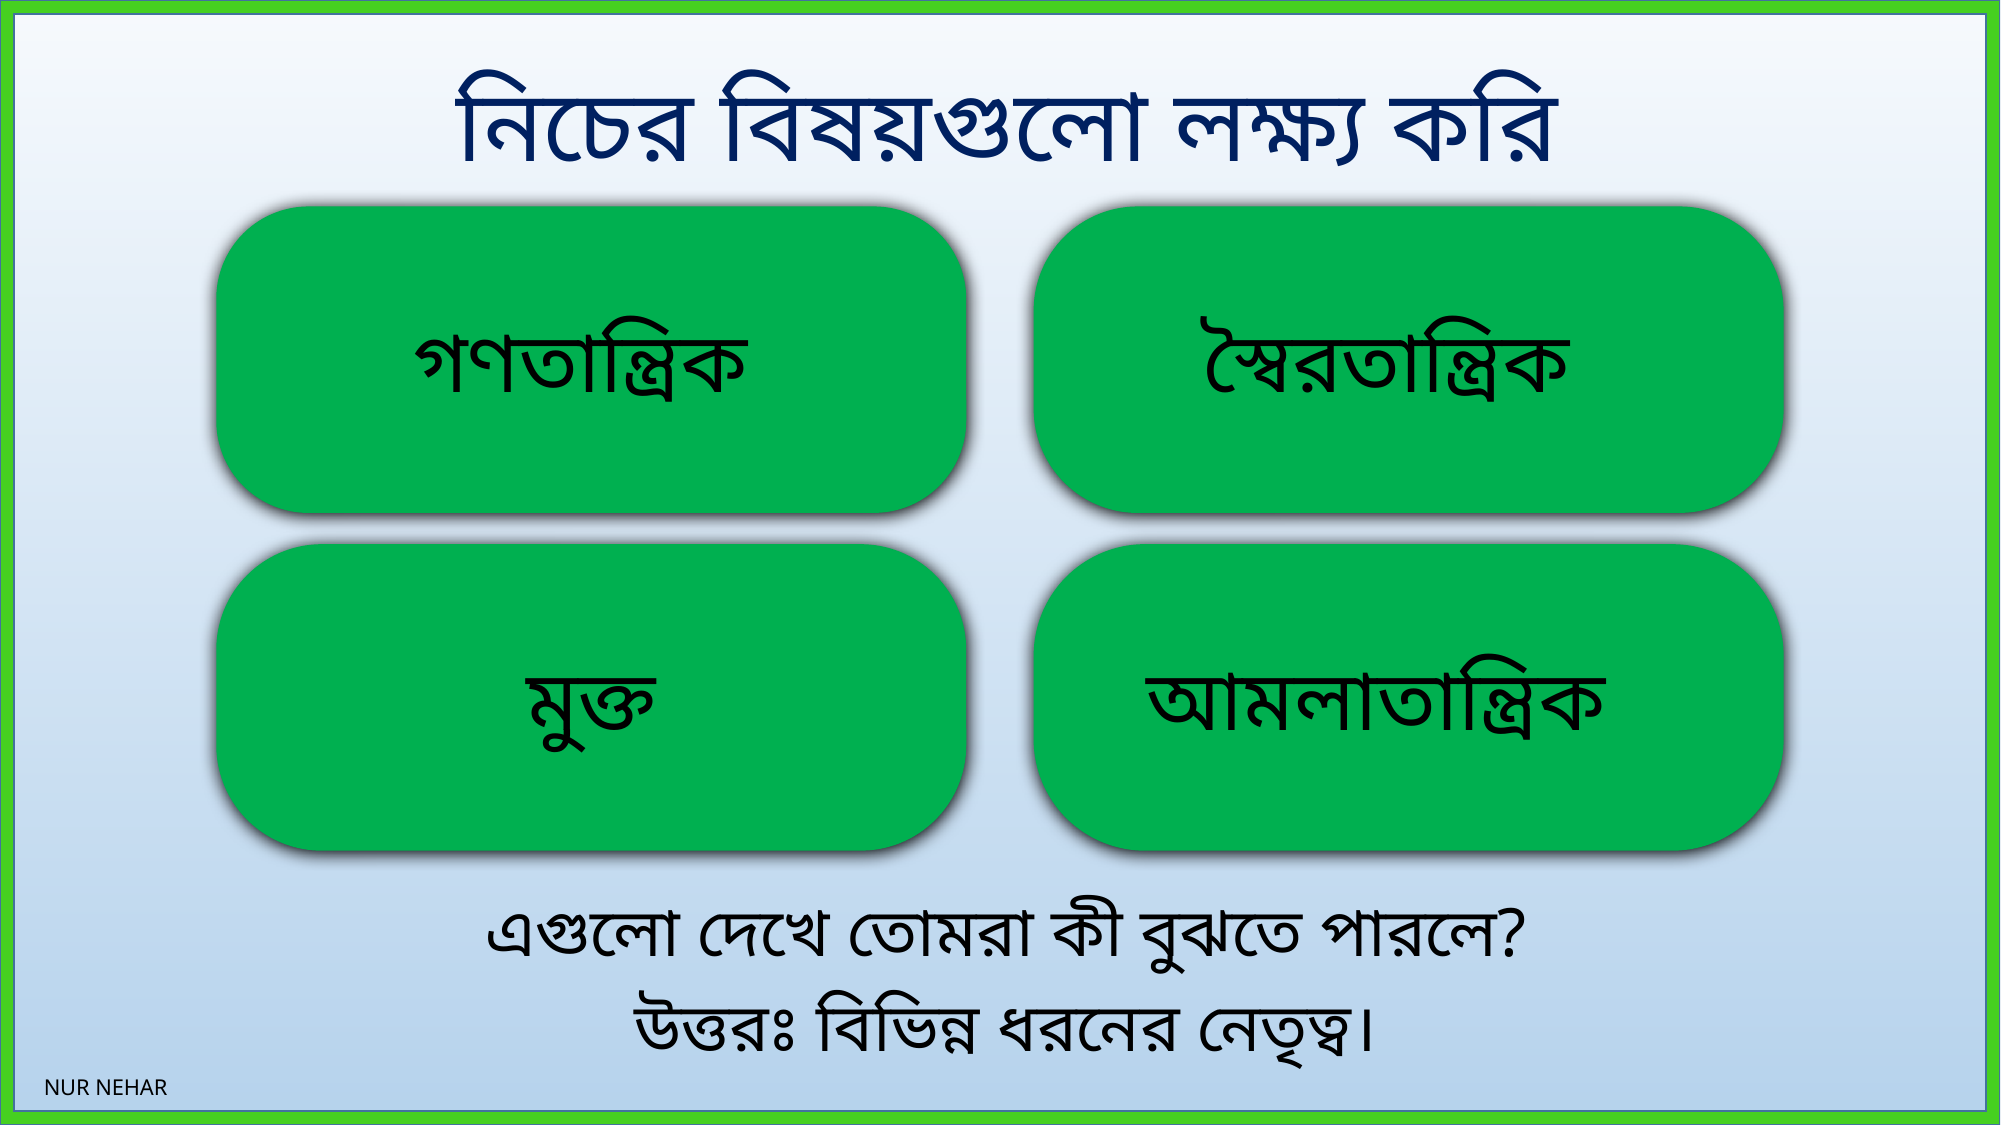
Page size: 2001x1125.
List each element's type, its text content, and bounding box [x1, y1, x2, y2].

text_box নিচের বিষয়গুলো লক্ষ্য করি [436, 53, 1578, 309]
text_box মুক্ত [215, 543, 968, 852]
text_box গণতান্ত্রিক [215, 205, 968, 514]
text_box উত্তরঃ বিভিন্ন ধরনের নেতৃত্ব। [598, 977, 1431, 1073]
text_box স্বৈরতান্ত্রিক [1032, 205, 1785, 514]
text_box এগুলো দেখে তোমরা কী বুঝতে পারলে? [436, 881, 1592, 977]
text_box আমলাতান্ত্রিক [1032, 543, 1785, 852]
